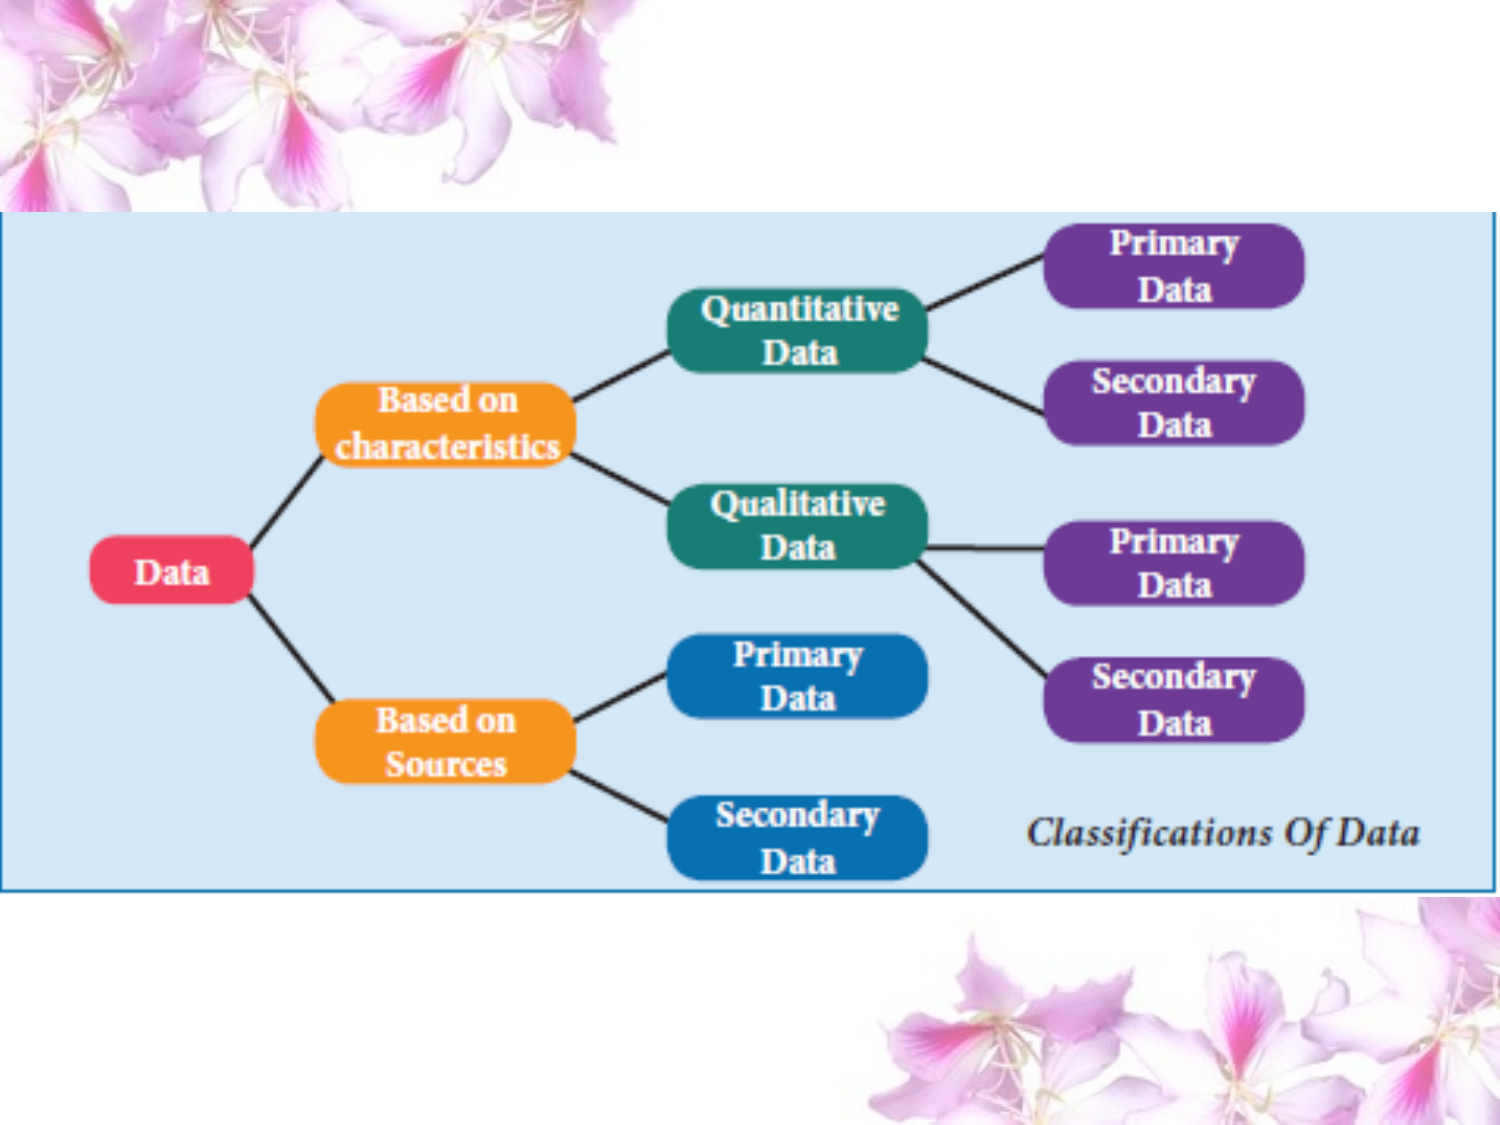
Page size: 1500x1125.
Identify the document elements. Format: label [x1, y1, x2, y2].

picture [0, 212, 1500, 897]
